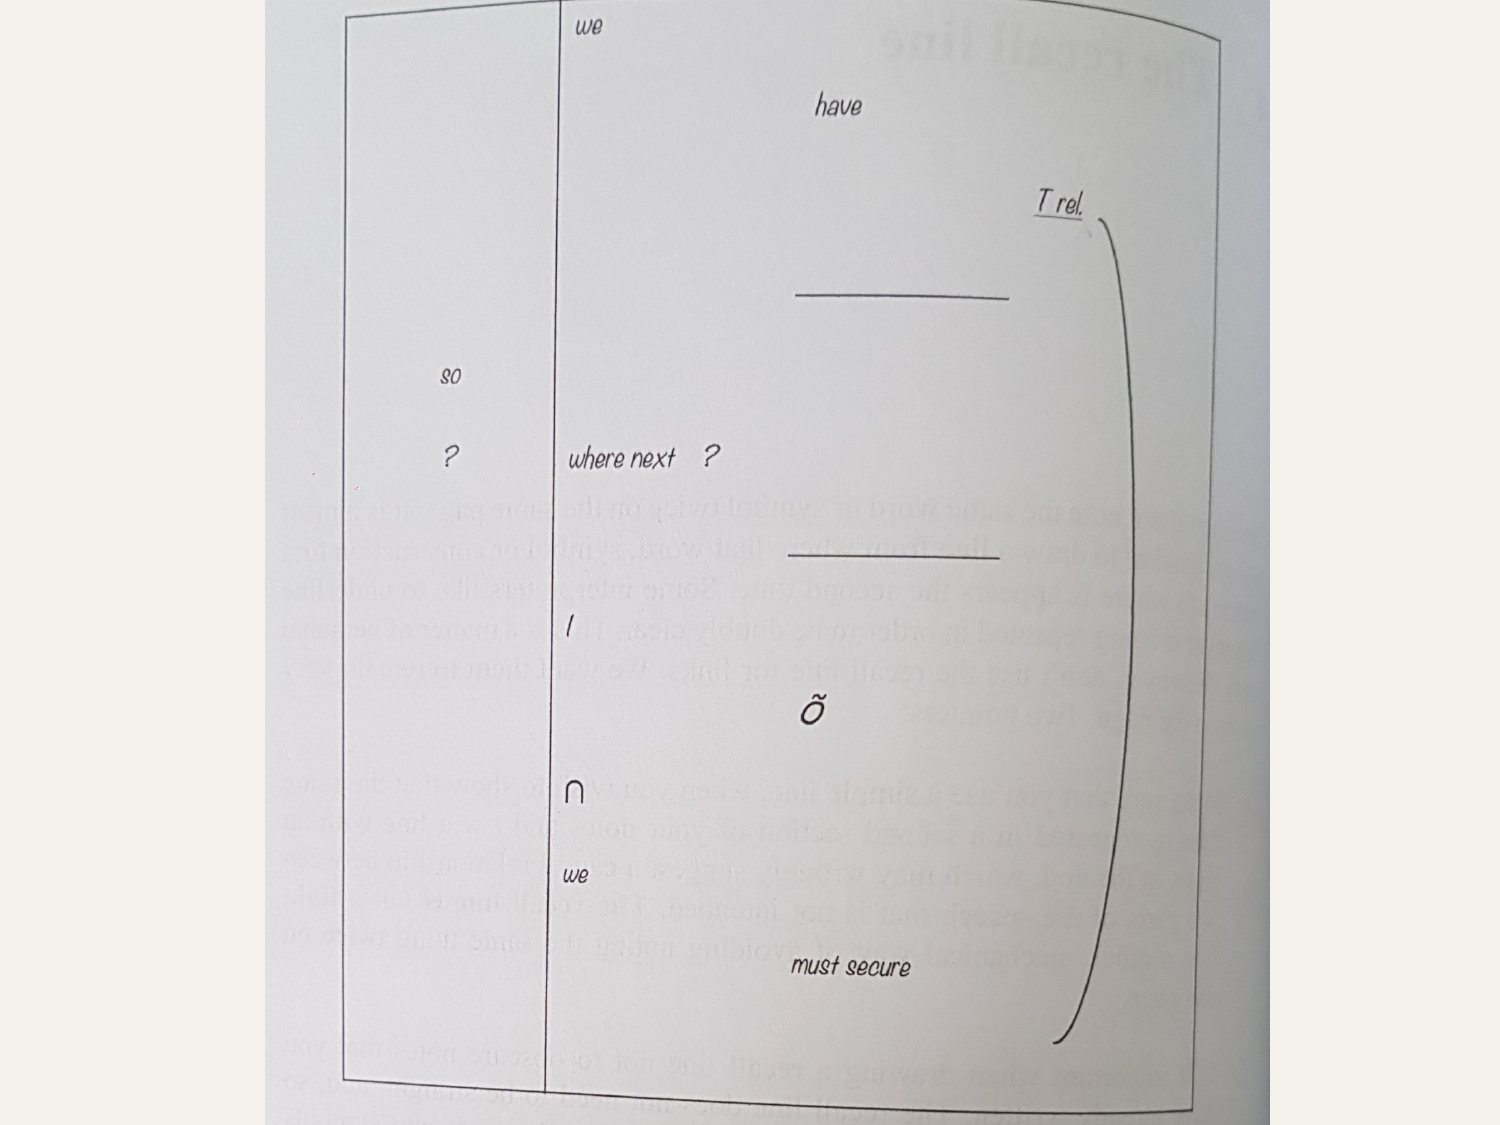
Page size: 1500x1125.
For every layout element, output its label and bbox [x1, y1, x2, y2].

list [265, 0, 1270, 1125]
